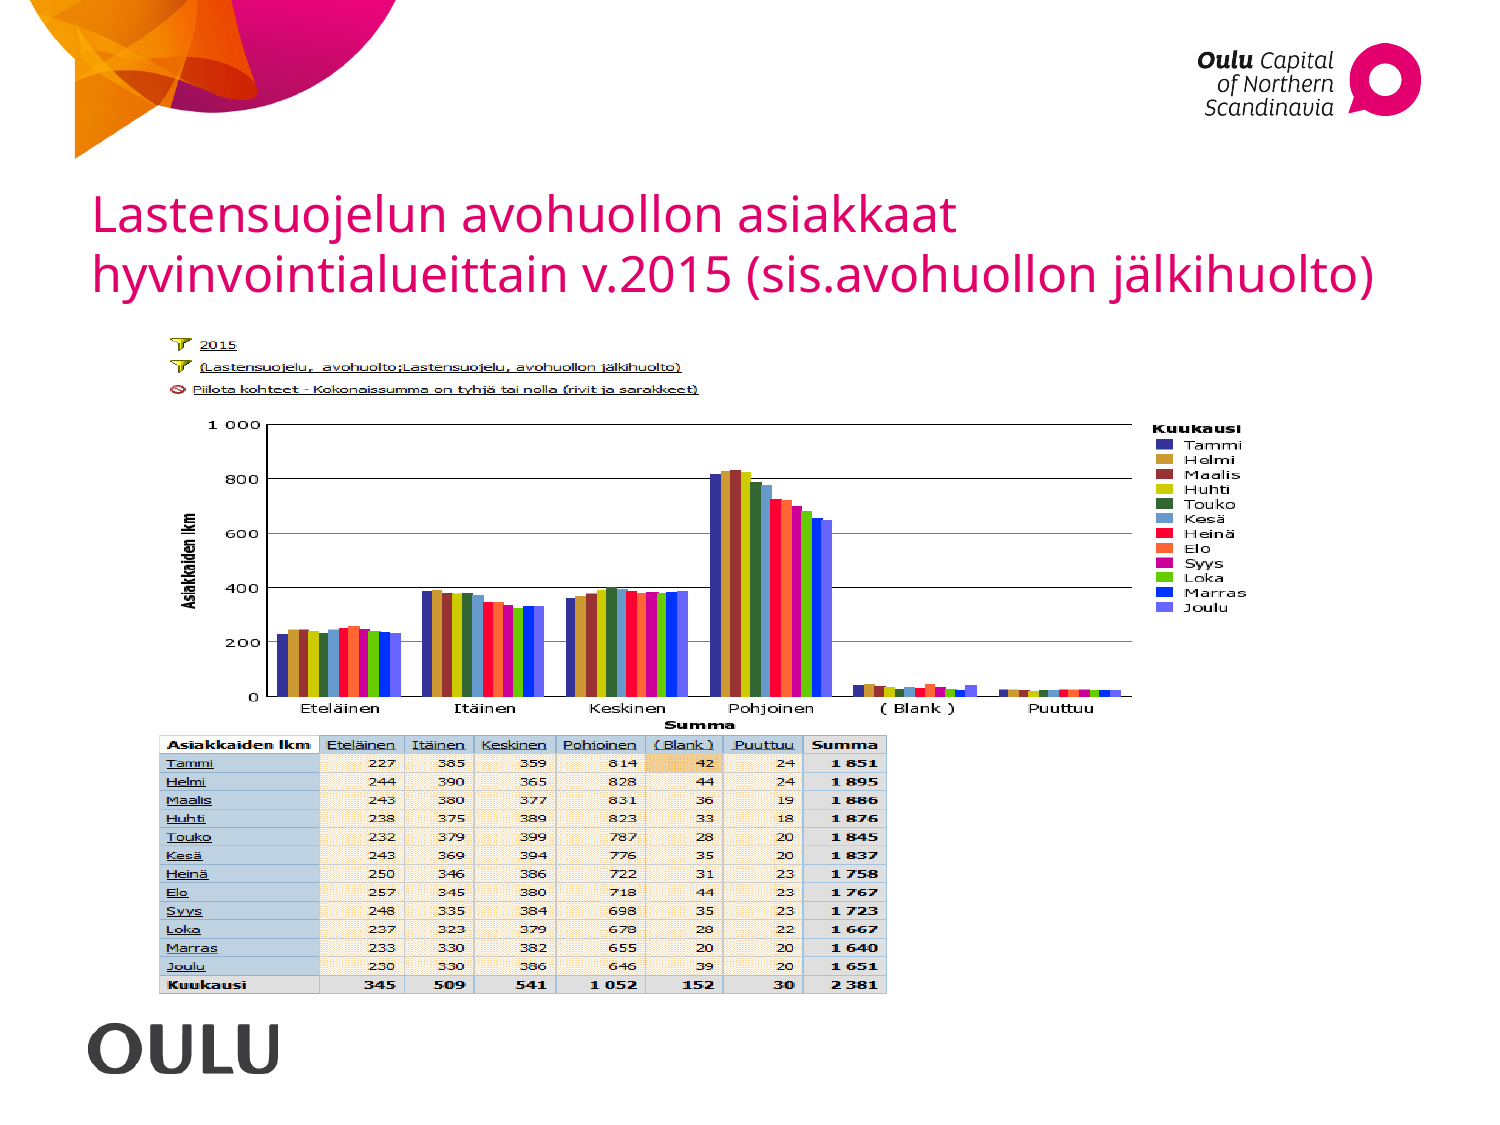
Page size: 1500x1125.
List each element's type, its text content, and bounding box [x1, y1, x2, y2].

picture [29, 0, 396, 160]
title Lastensuojelun avohuollon asiakkaat hyvinvointialueittain v.2015 (sis.avohuollon jälkihuolto) [76, 149, 1427, 337]
picture [1198, 43, 1421, 116]
picture [88, 1023, 278, 1074]
picture [159, 314, 1294, 1012]
